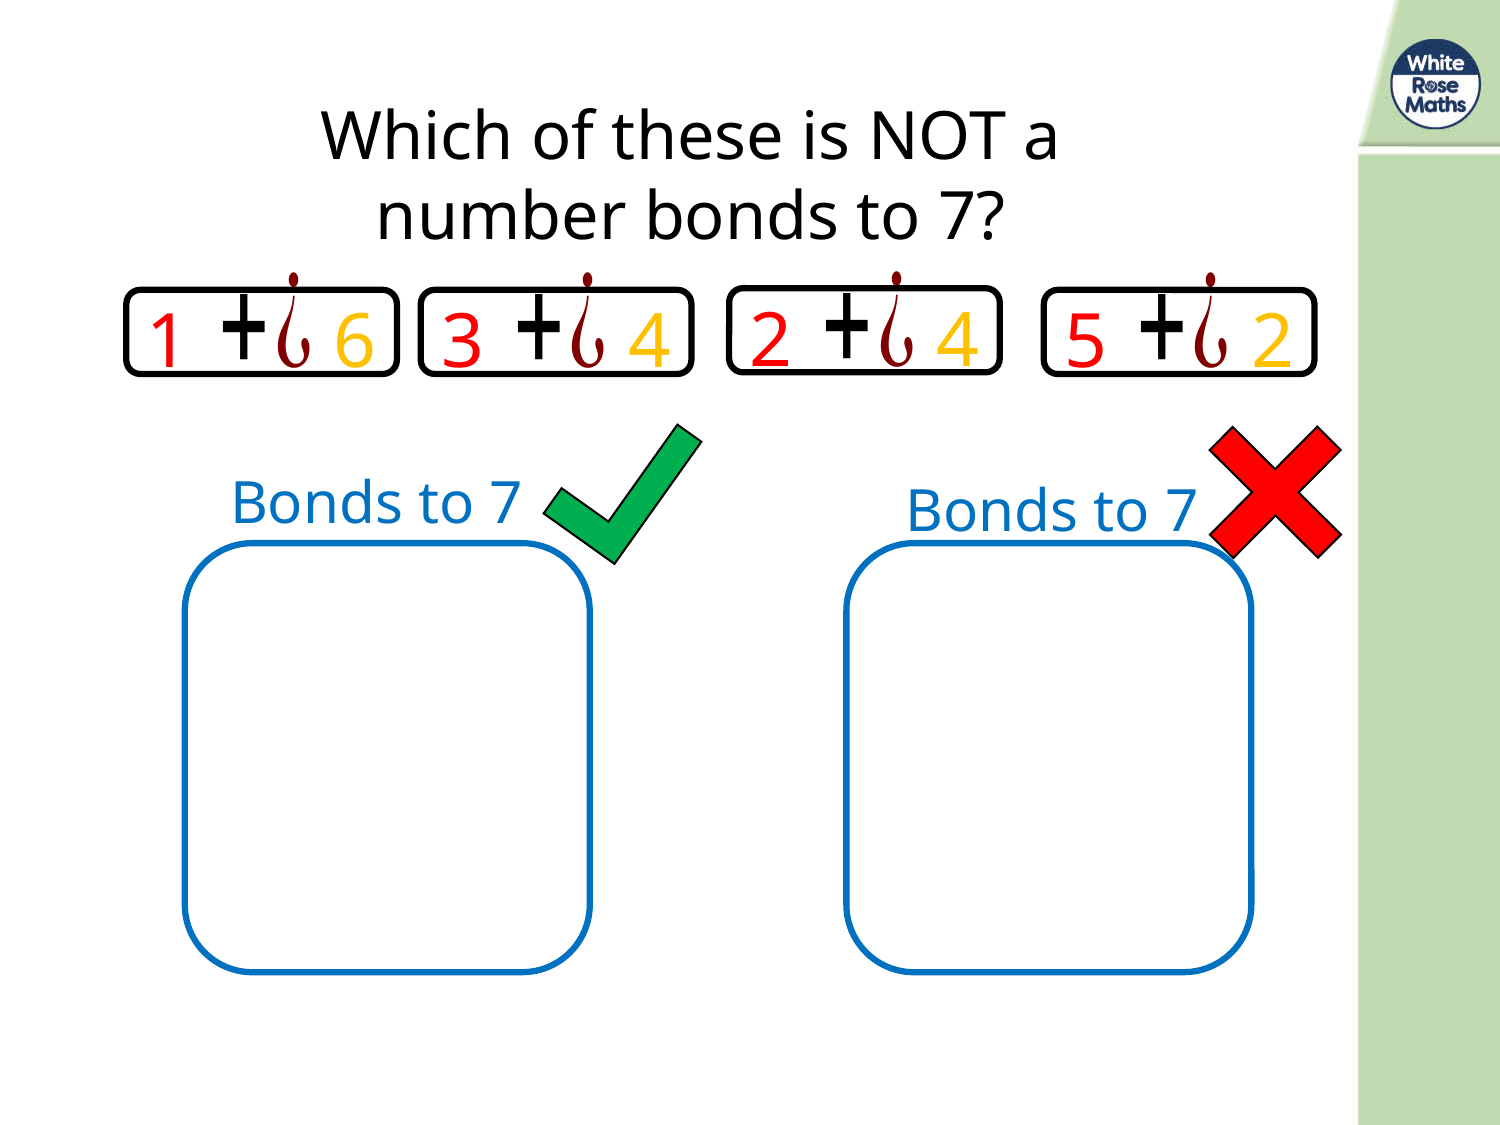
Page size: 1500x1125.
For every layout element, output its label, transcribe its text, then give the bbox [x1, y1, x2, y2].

text_box [1309, 551, 1327, 560]
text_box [420, 263, 692, 392]
text_box Bonds to 7 [875, 465, 1376, 551]
text_box [583, 423, 703, 566]
text_box [1224, 551, 1242, 560]
text_box [183, 543, 591, 974]
text_box [845, 551, 1253, 974]
text_box Which of these is NOT a number bonds to 7? [184, 85, 1198, 260]
text_box [1208, 425, 1273, 465]
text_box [729, 261, 1000, 390]
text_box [126, 263, 397, 392]
text_box [1277, 425, 1343, 465]
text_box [1043, 263, 1315, 392]
text_box Bonds to 7 [215, 457, 594, 543]
picture [0, 0, 1500, 1125]
